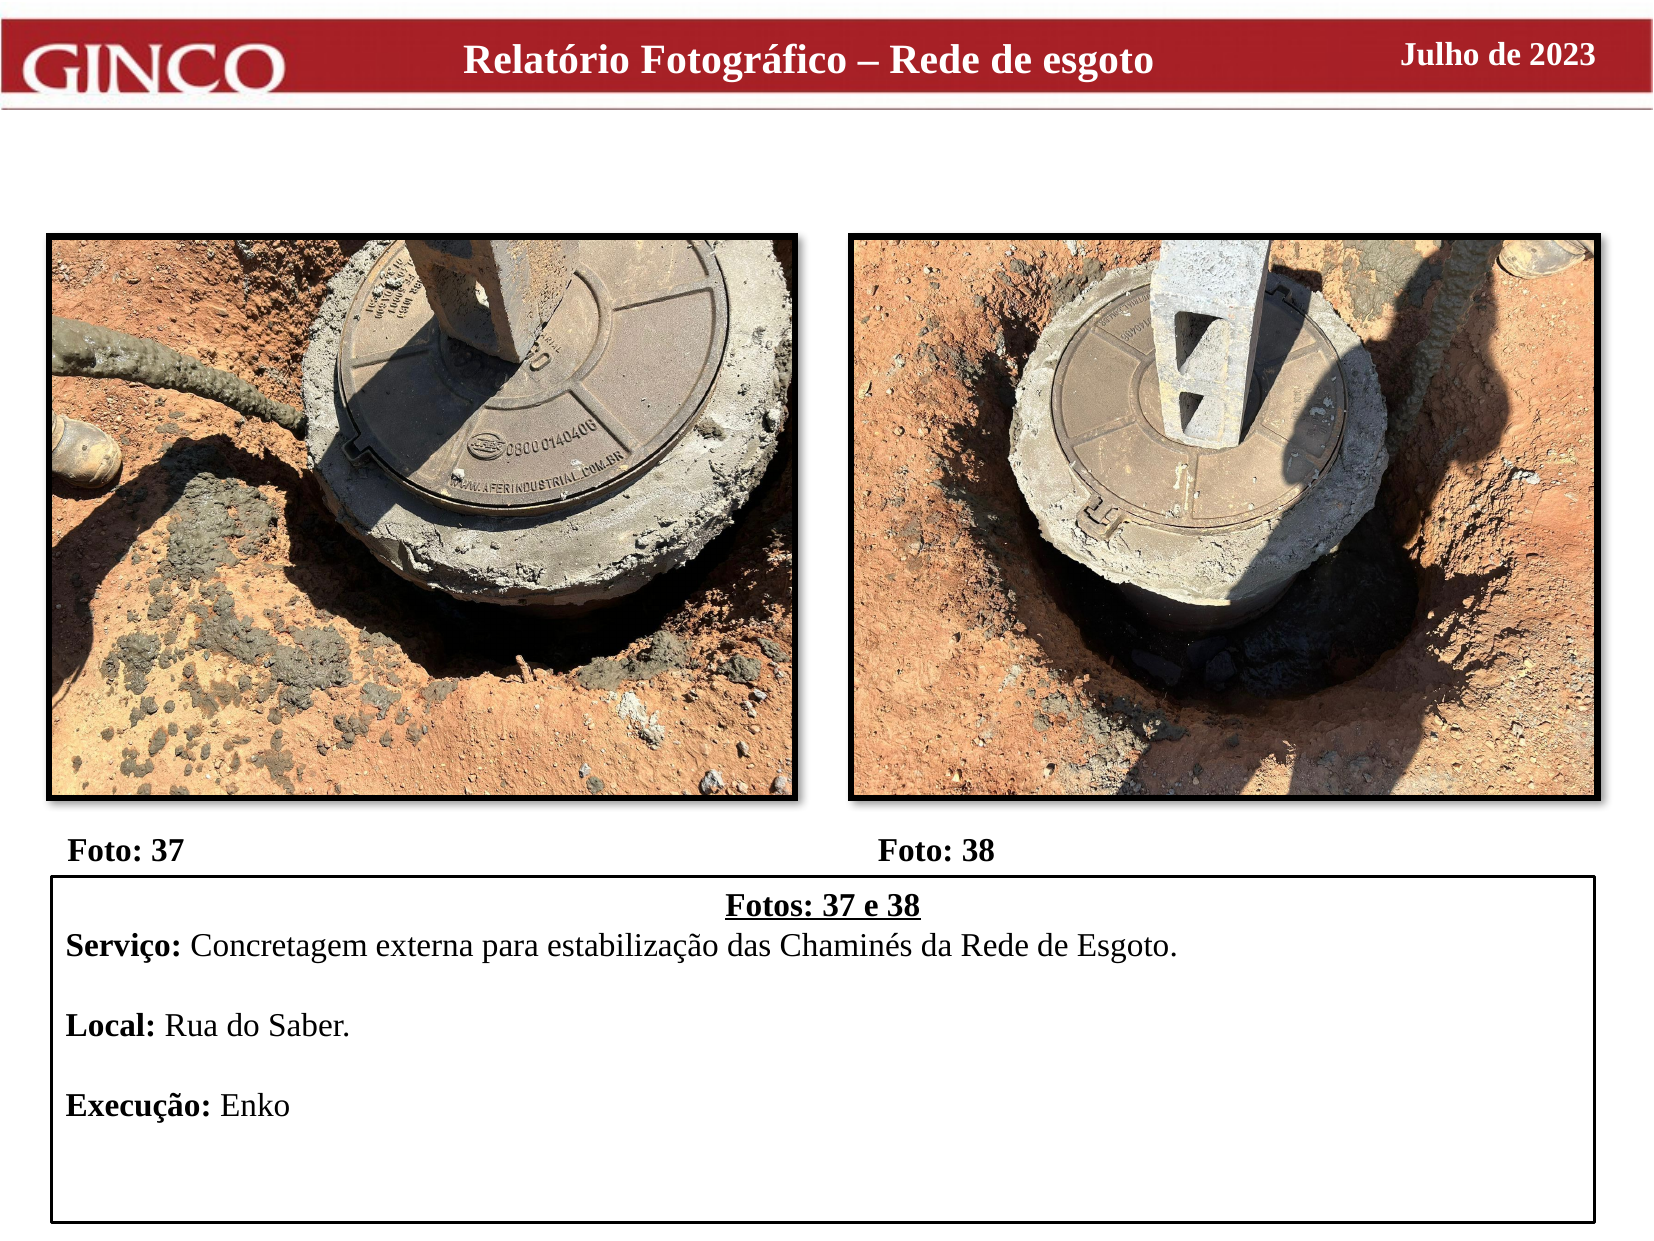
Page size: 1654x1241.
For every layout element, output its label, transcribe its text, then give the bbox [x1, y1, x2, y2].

picture [0, 2, 1654, 110]
picture [51, 239, 793, 795]
text_box Foto: 38 [862, 820, 1011, 876]
text_box Foto: 37 [52, 820, 200, 876]
text_box Fotos: 37 e 38 Serviço: Concretagem externa para estabilização das Chaminés da Rede de Esgoto. Local: Rua do Saber. Execução: Enko [51, 876, 1595, 1223]
picture [854, 239, 1595, 795]
